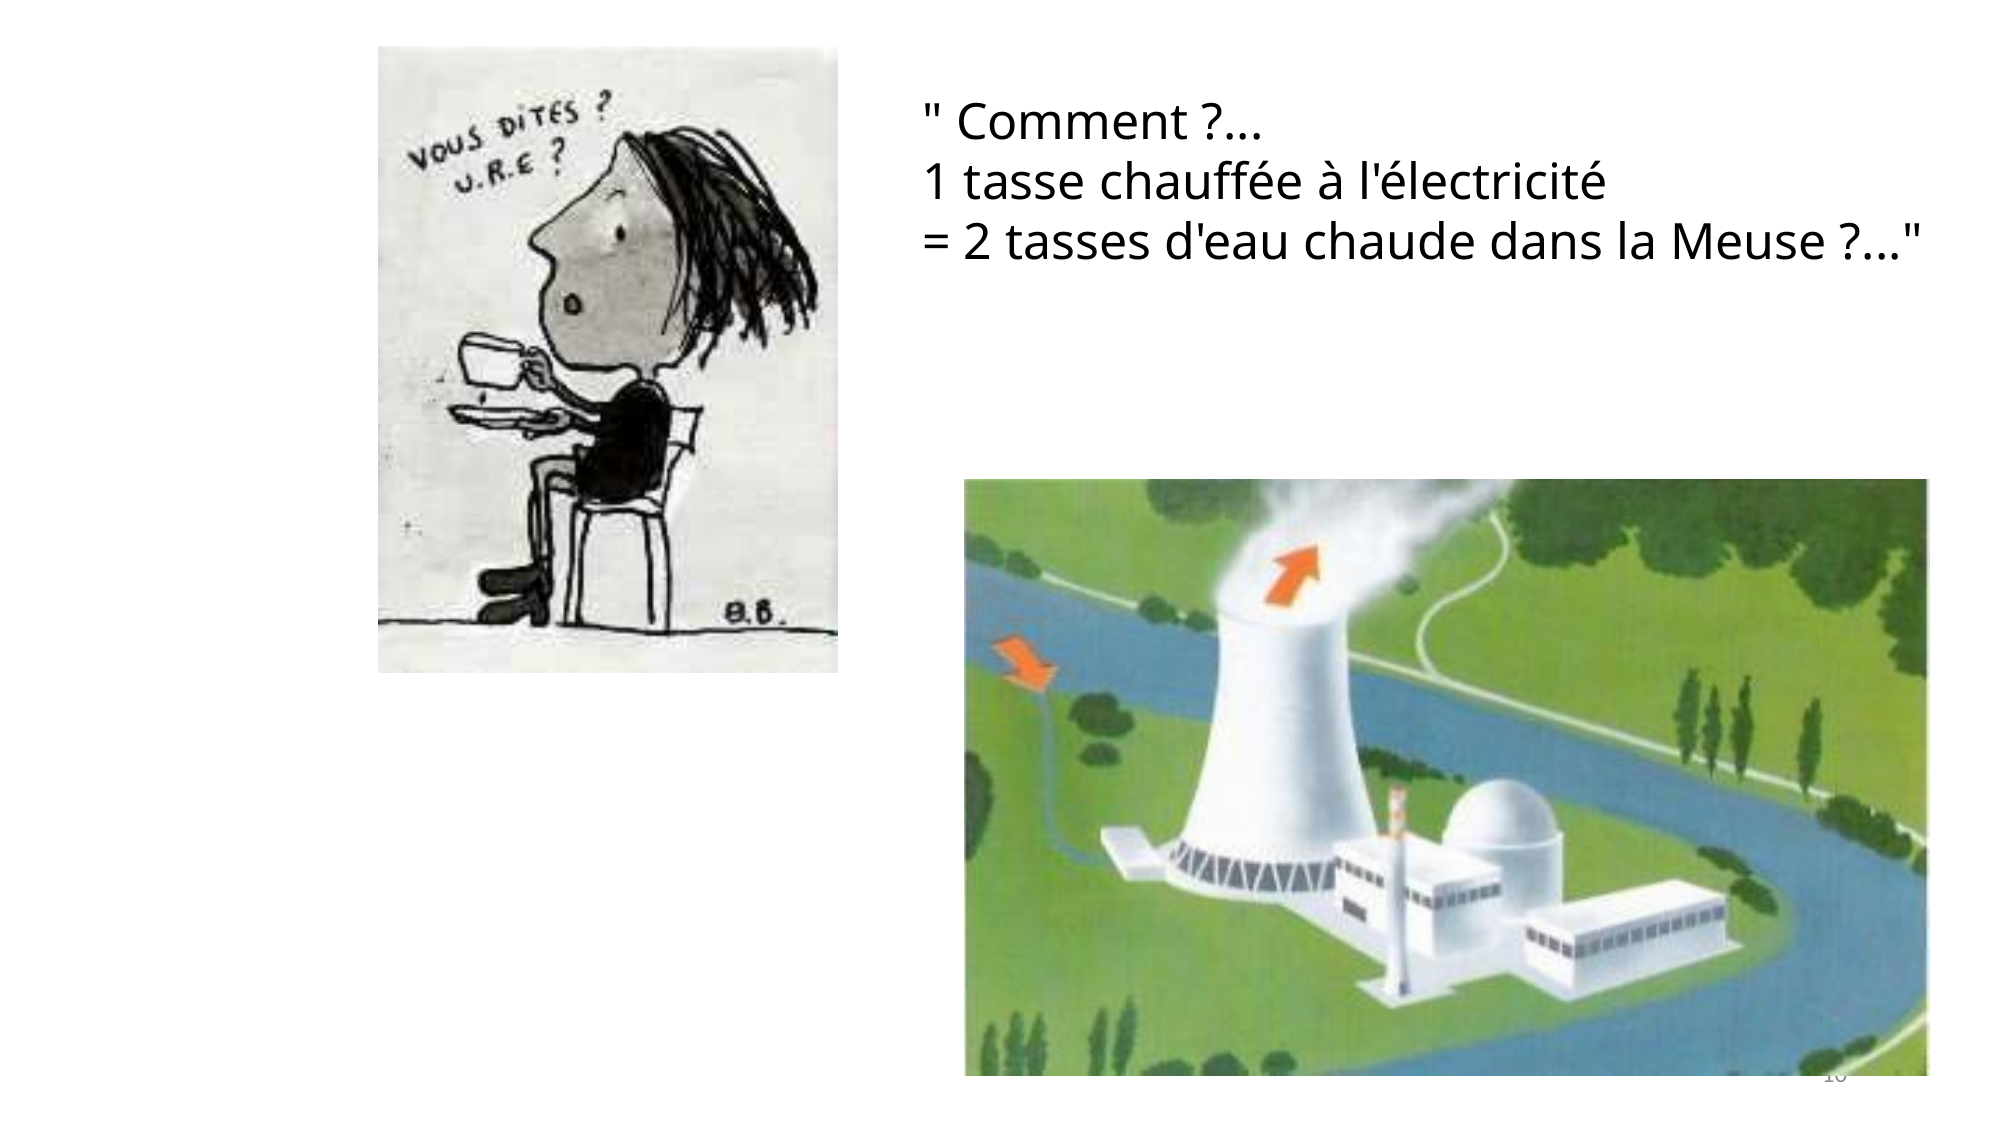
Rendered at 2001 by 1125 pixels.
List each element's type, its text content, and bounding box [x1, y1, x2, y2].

picture [964, 479, 1978, 1076]
slide_number 10 [1412, 1076, 1863, 1103]
picture [378, 46, 838, 673]
text_box " Comment ?... 1 tasse chauffée à l'électricité = 2 tasses d'eau chaude dans la Meuse ?..." [907, 81, 1939, 277]
